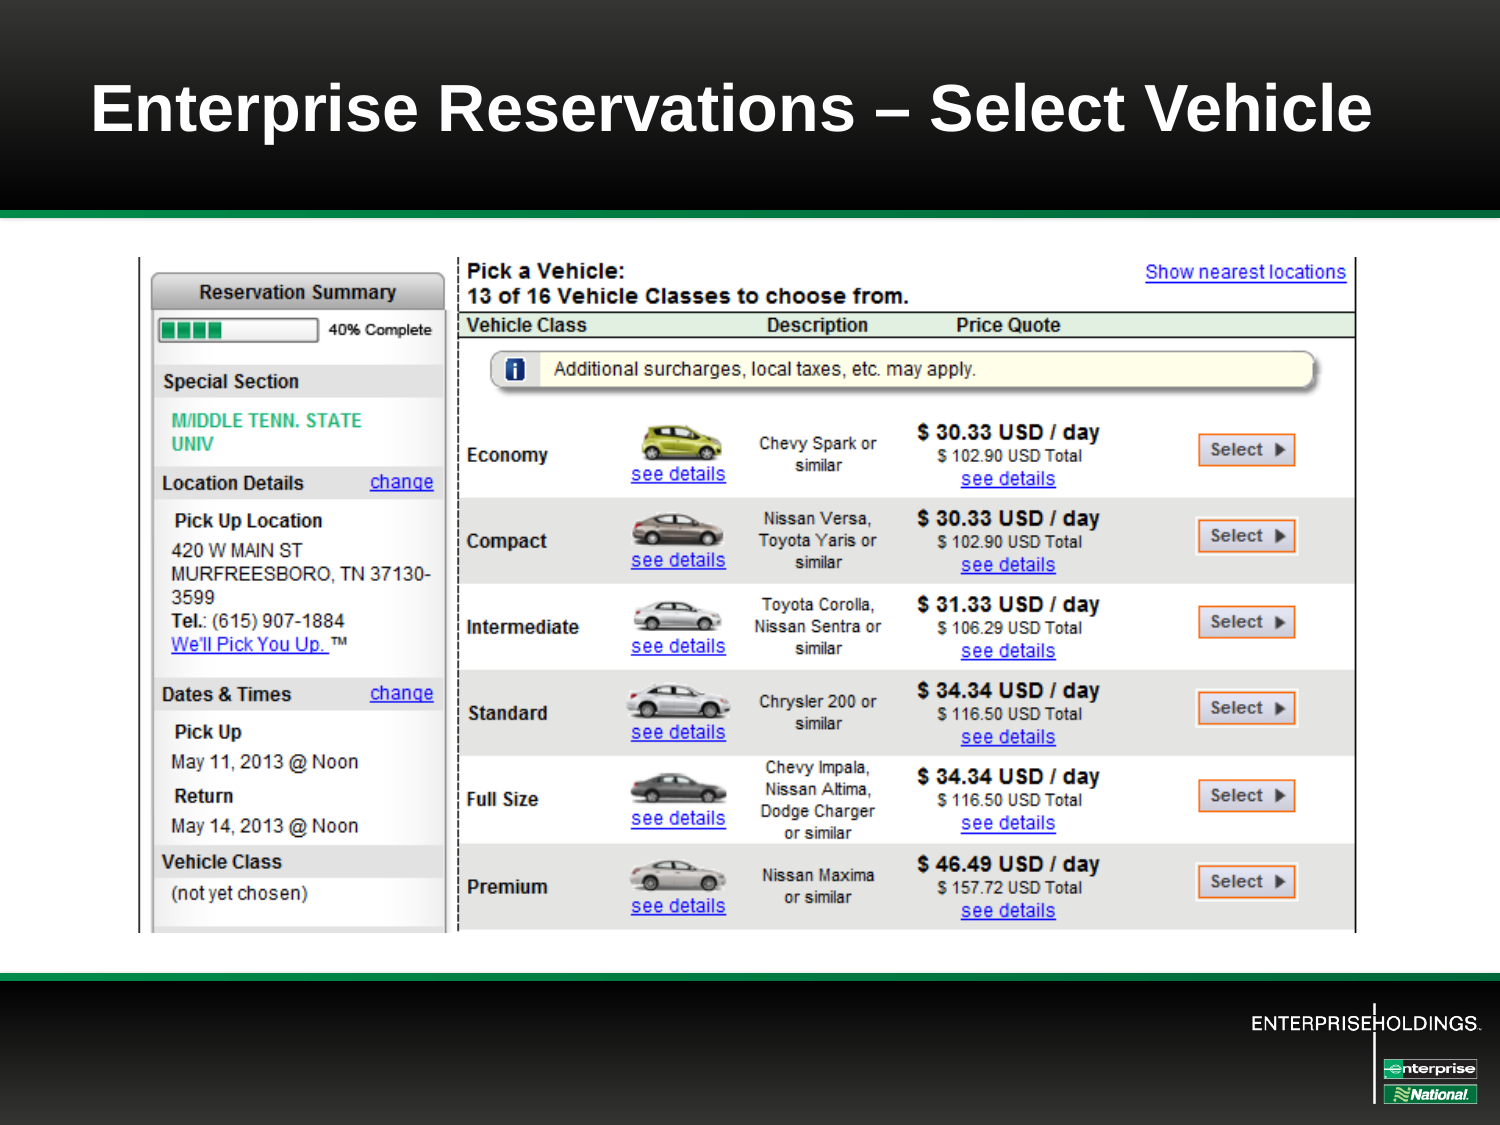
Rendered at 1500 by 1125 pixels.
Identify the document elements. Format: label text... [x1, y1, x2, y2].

picture [1252, 1003, 1482, 1104]
picture [134, 257, 1366, 933]
title Enterprise Reservations – Select Vehicle [75, 0, 1425, 210]
